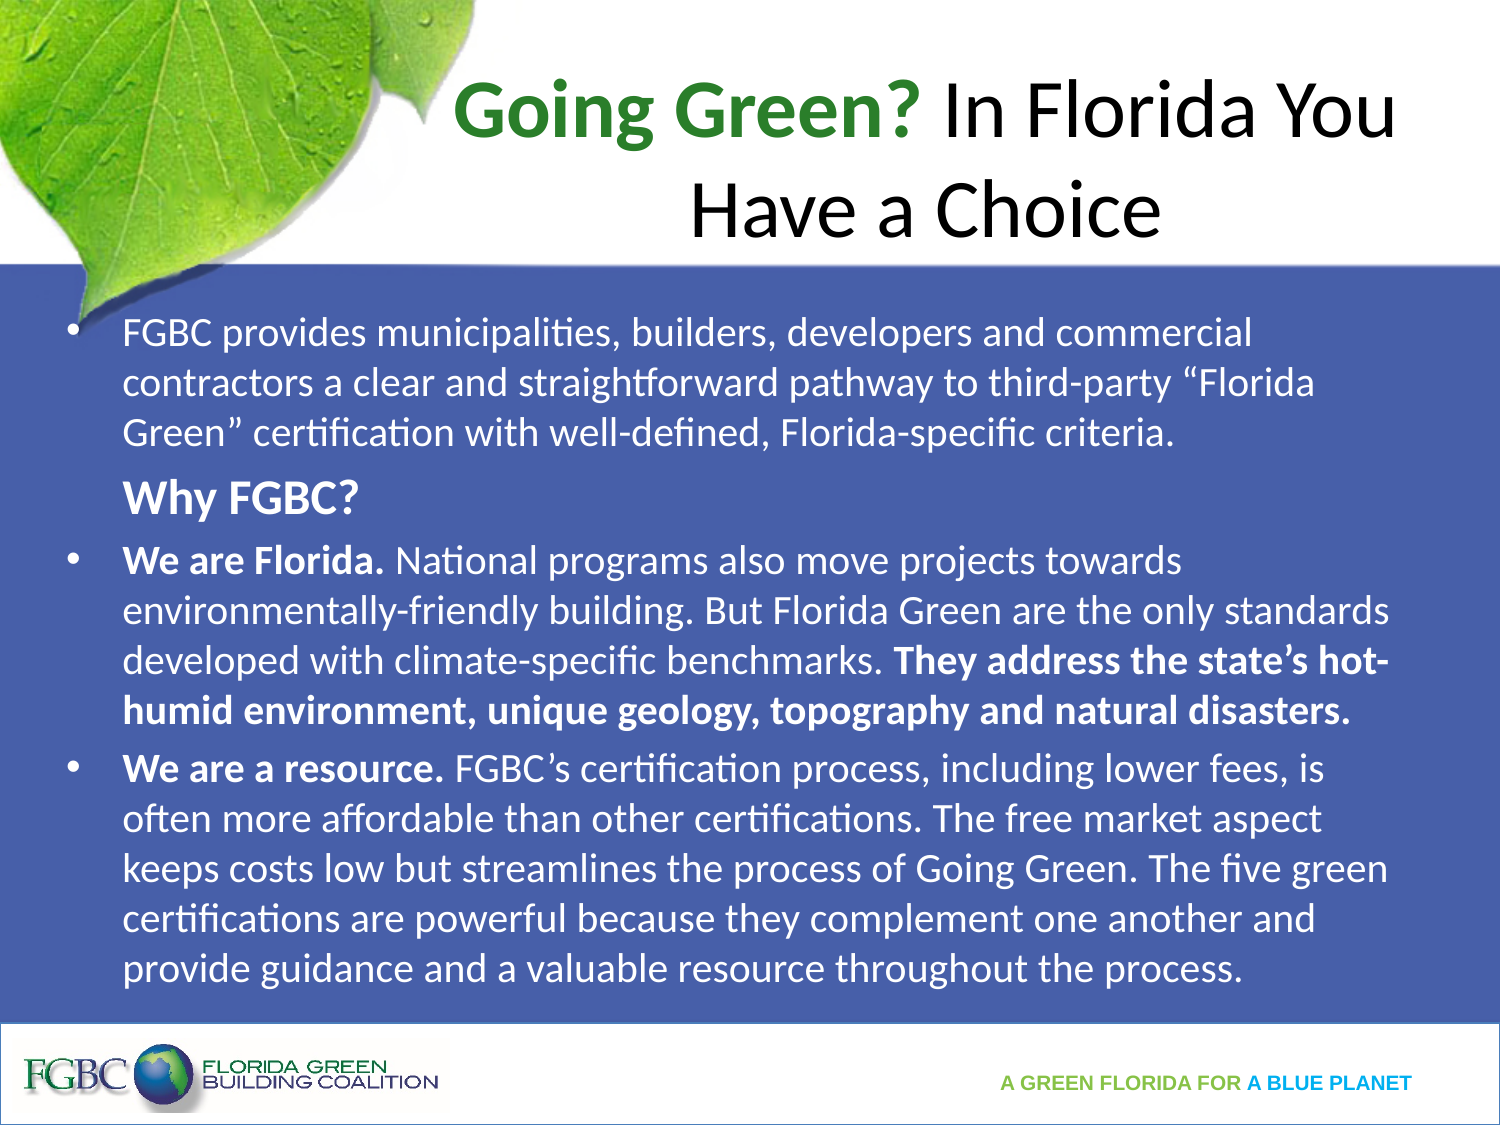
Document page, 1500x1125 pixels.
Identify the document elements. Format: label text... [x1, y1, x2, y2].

picture [0, 0, 1500, 1022]
list FGBC provides municipalities, builders, developers and commercial contractors a clear and straightforward pathway to third-party “Florida Green” certification with well-defined, Florida-specific criteria. Why FGBC? We are Florida. National programs also move projects towards environmentally-friendly building. But Florida Green are the only standards developed with climate-specific benchmarks. They address the state’s hot-humid environment, unique geology, topography and natural disasters. We are a resource. FGBC’s certification process, including lower fees, is often more affordable than other certifications. The free market aspect keeps costs low but streamlines the process of Going Green. The five green certifications are powerful because they complement one another and provide guidance and a valuable resource throughout the process. [51, 296, 1425, 1005]
picture [12, 1038, 450, 1113]
title Going Green? In Florida You Have a Choice [427, 76, 1425, 233]
